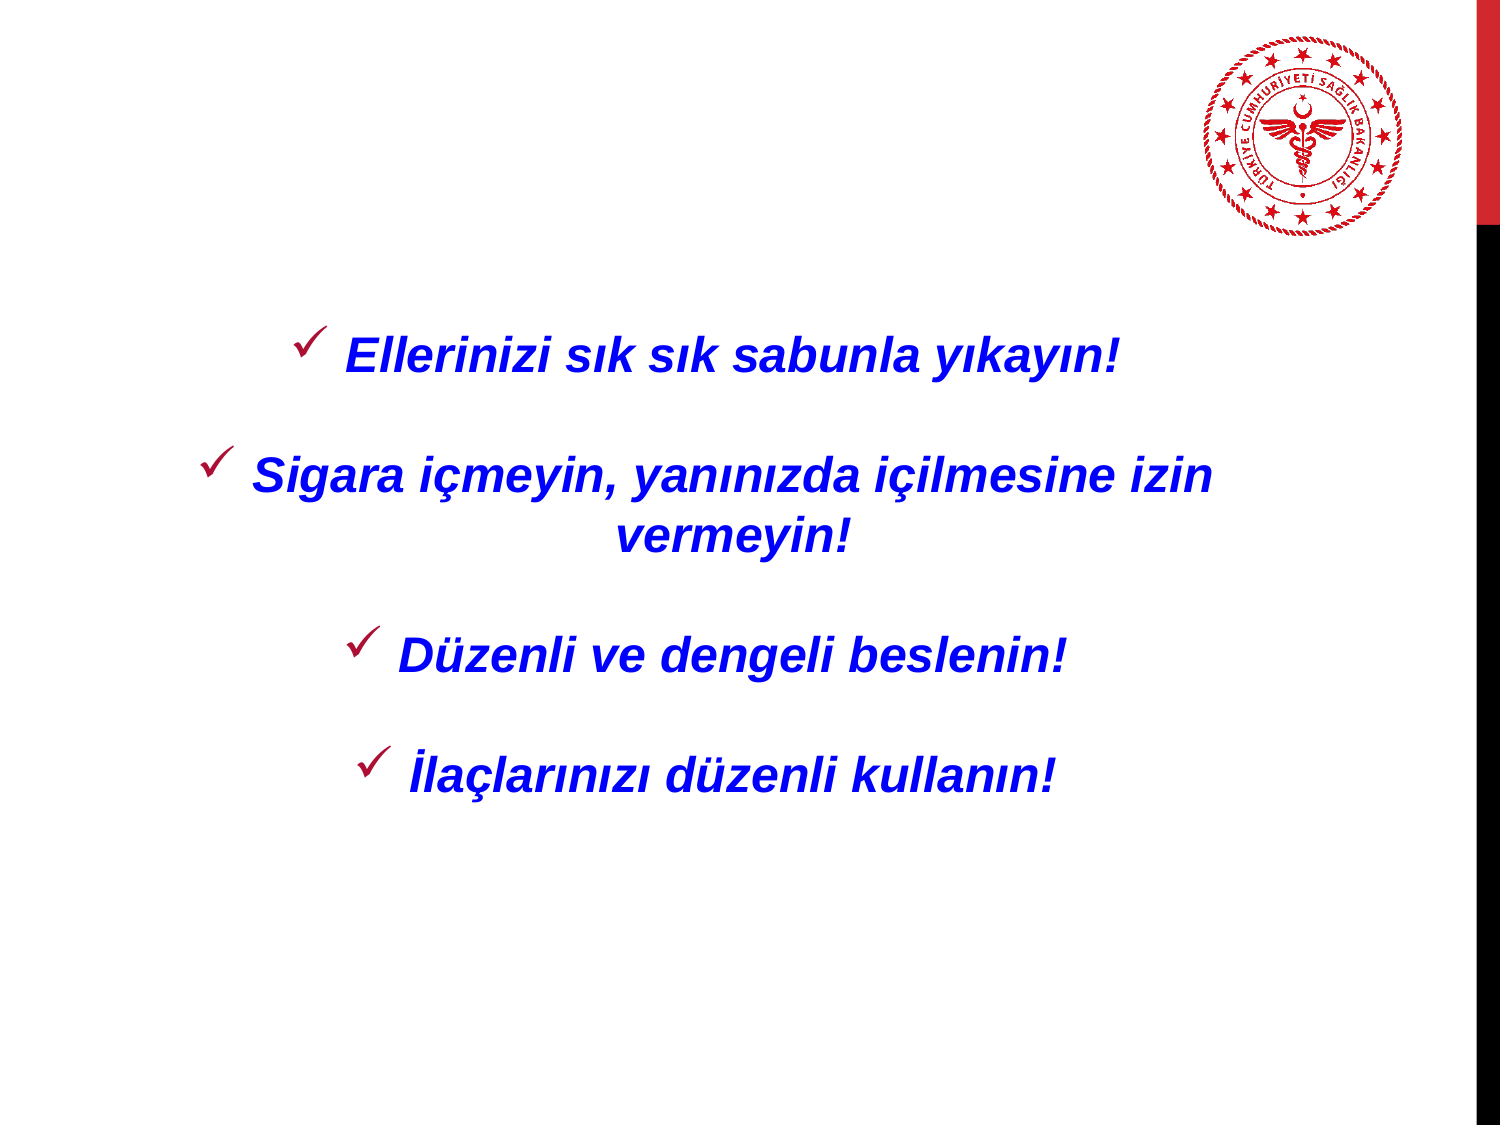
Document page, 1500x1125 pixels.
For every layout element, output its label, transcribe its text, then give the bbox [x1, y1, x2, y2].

text_box Ellerinizi sık sık sabunla yıkayın! Sigara içmeyin, yanınızda içilmesine izin vermeyin! Düzenli ve dengeli beslenin! İlaçlarınızı düzenli kullanın! [52, 231, 1359, 894]
picture [1180, 13, 1425, 259]
